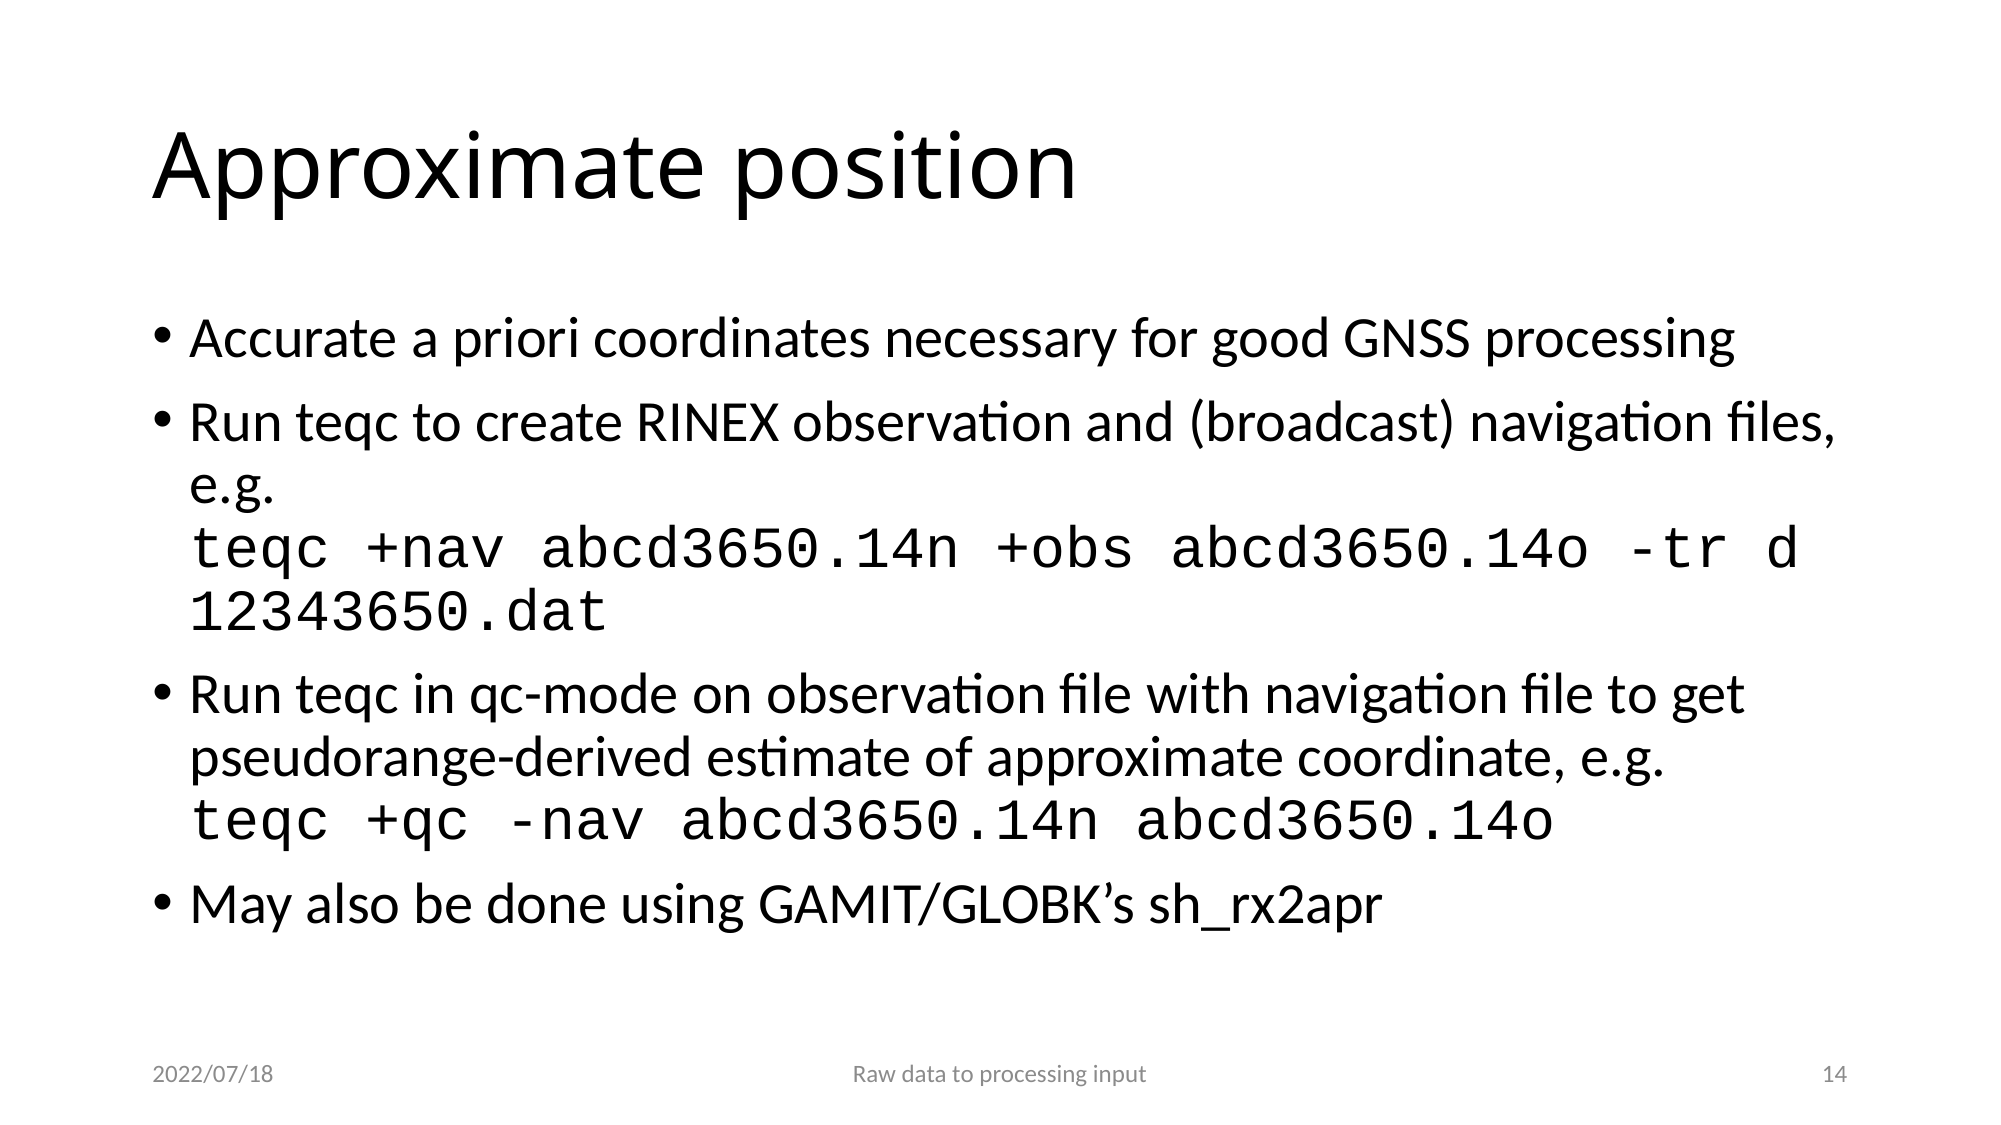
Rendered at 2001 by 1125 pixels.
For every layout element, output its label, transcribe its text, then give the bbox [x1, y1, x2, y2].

list Accurate a priori coordinates necessary for good GNSS processing Run teqc to create RINEX observation and (broadcast) navigation files, e.g. teqc +nav abcd3650.14n +obs abcd3650.14o -tr d 12343650.dat Run teqc in qc-mode on observation file with navigation file to get pseudorange-derived estimate of approximate coordinate, e.g. teqc +qc -nav abcd3650.14n abcd3650.14o May also be done using GAMIT/GLOBK’s sh_rx2apr [137, 299, 1863, 1014]
footer Raw data to processing input [662, 1042, 1338, 1103]
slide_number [137, 1042, 588, 1103]
title Approximate position [137, 59, 1863, 278]
slide_number 13 [1412, 1042, 1863, 1103]
